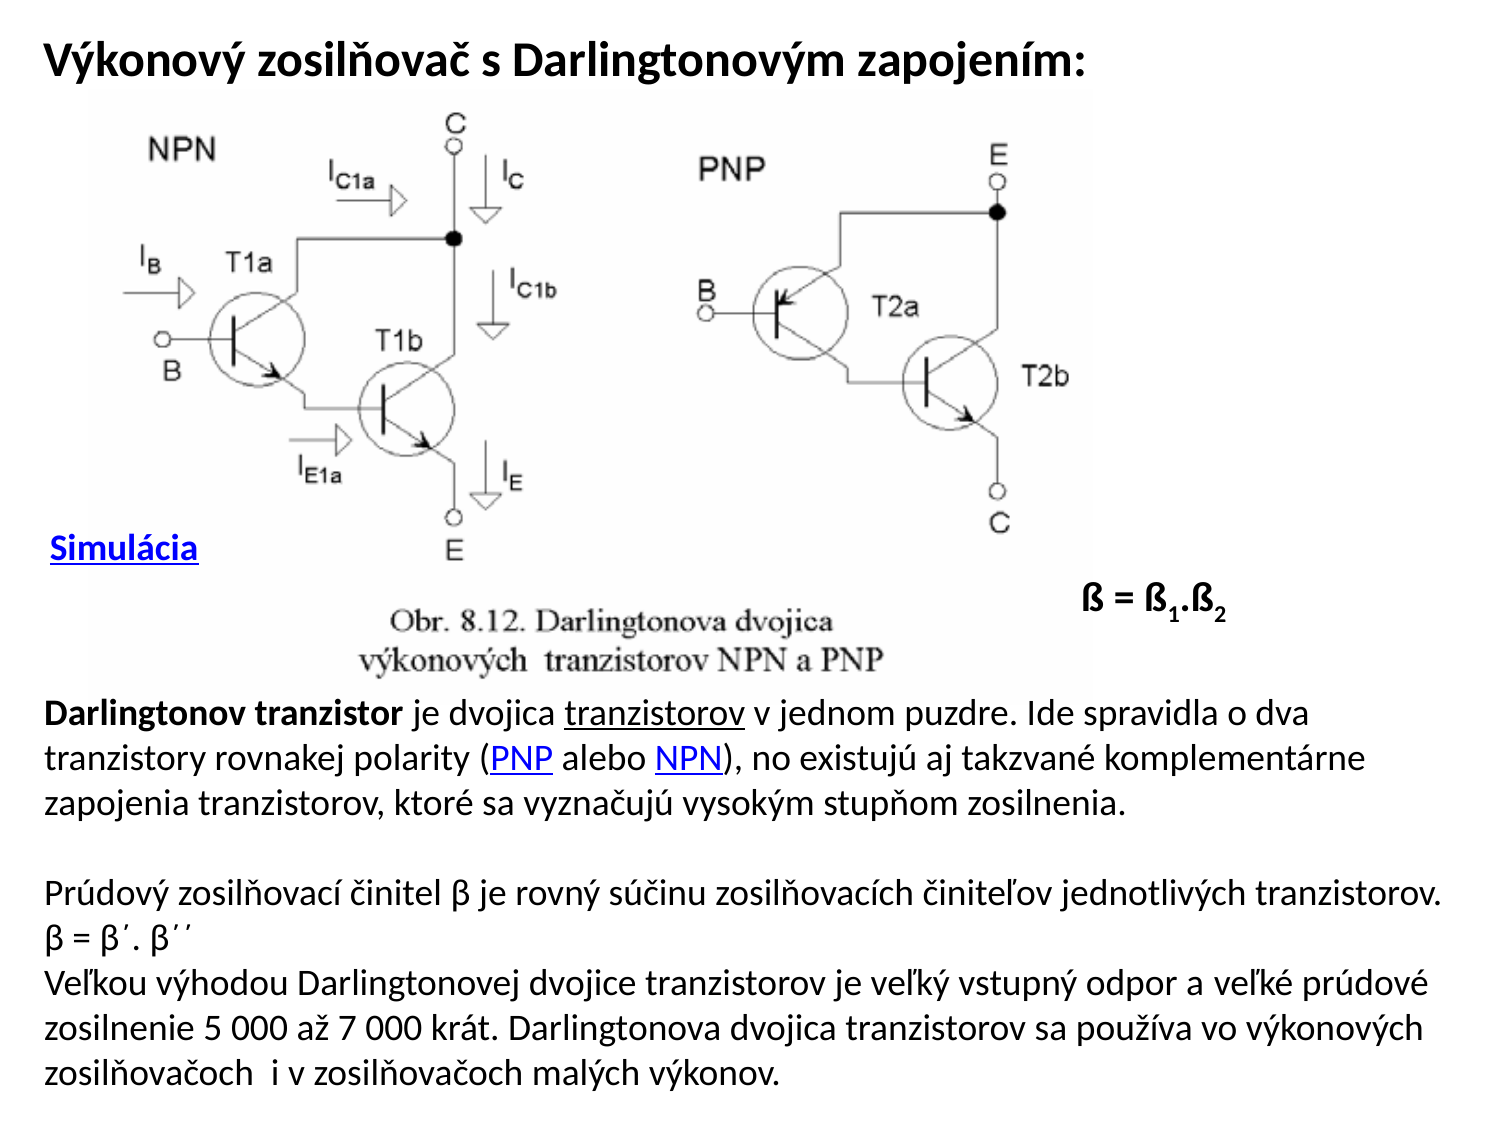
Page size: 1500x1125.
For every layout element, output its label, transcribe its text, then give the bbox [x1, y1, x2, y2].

text_box Simulácia [35, 515, 83, 576]
text_box Darlingtonov tranzistor je dvojica tranzistorov v jednom puzdre. Ide spravidla o dva tranzistory rovnakej polarity (PNP alebo NPN), no existujú aj takzvané komplementárne zapojenia tranzistorov, ktoré sa vyznačujú vysokým stupňom zosilnenia. Prúdový zosilňovací činitel β je rovný súčinu zosilňovacích činiteľov jednotlivých tranzistorov. β = β´. β´´ Veľkou výhodou Darlingtonovej dvojice tranzistorov je veľký vstupný odpor a veľké prúdové zosilnenie 5 000 až 7 000 krát. Darlingtonova dvojica tranzistorov sa používa vo výkonových zosilňovačoch i v zosilňovačoch malých výkonov. [29, 680, 1477, 1125]
picture [88, 89, 1093, 705]
text_box ß = ß1.ß2 [1097, 562, 1457, 635]
text_box Výkonový zosilňovač s Darlingtonovým zapojením: [28, 19, 1103, 94]
